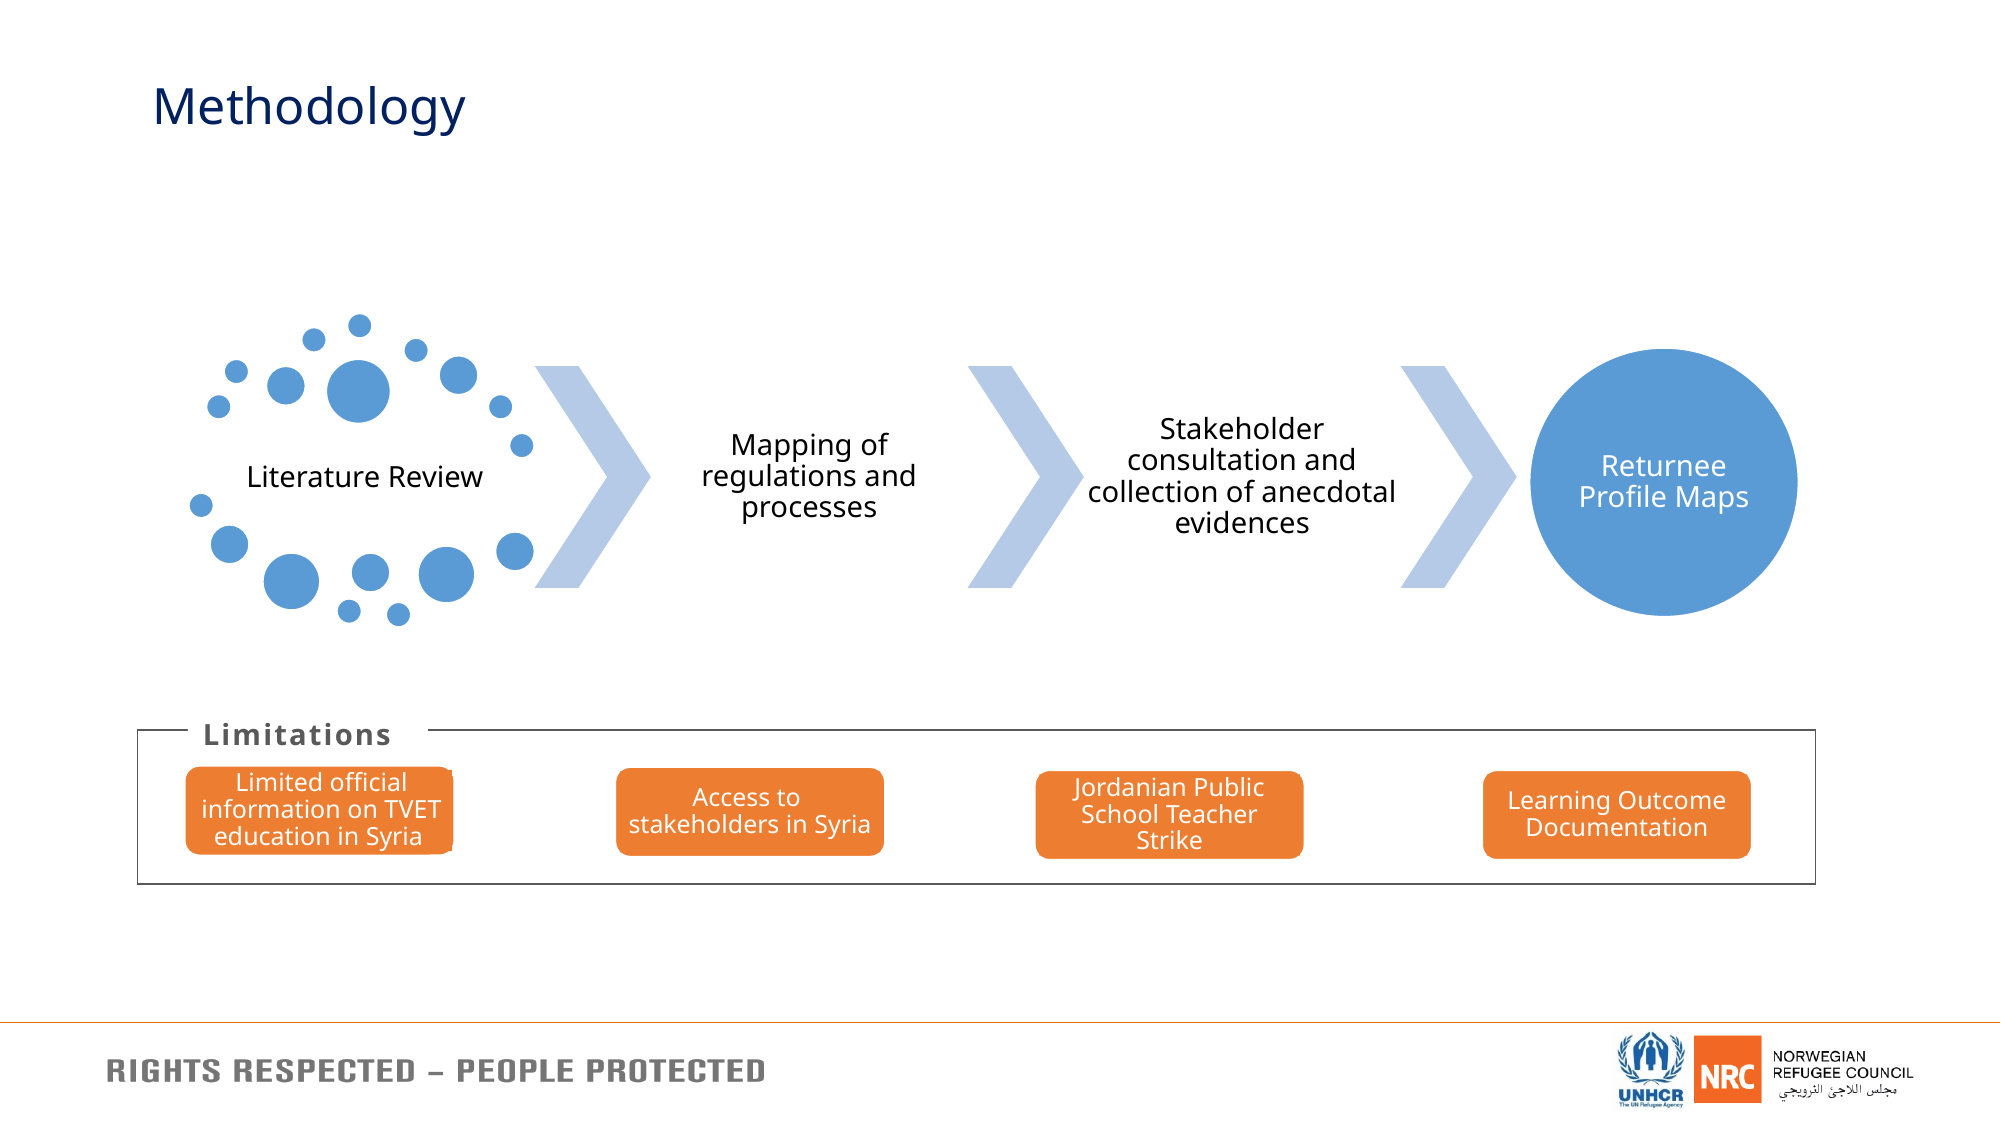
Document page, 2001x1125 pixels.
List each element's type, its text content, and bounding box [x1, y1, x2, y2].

picture [92, 1050, 768, 1088]
title Methodology [137, 59, 1886, 157]
picture [1694, 1035, 1915, 1103]
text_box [184, 239, 1816, 701]
picture [1612, 1027, 1690, 1111]
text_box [137, 706, 1816, 885]
